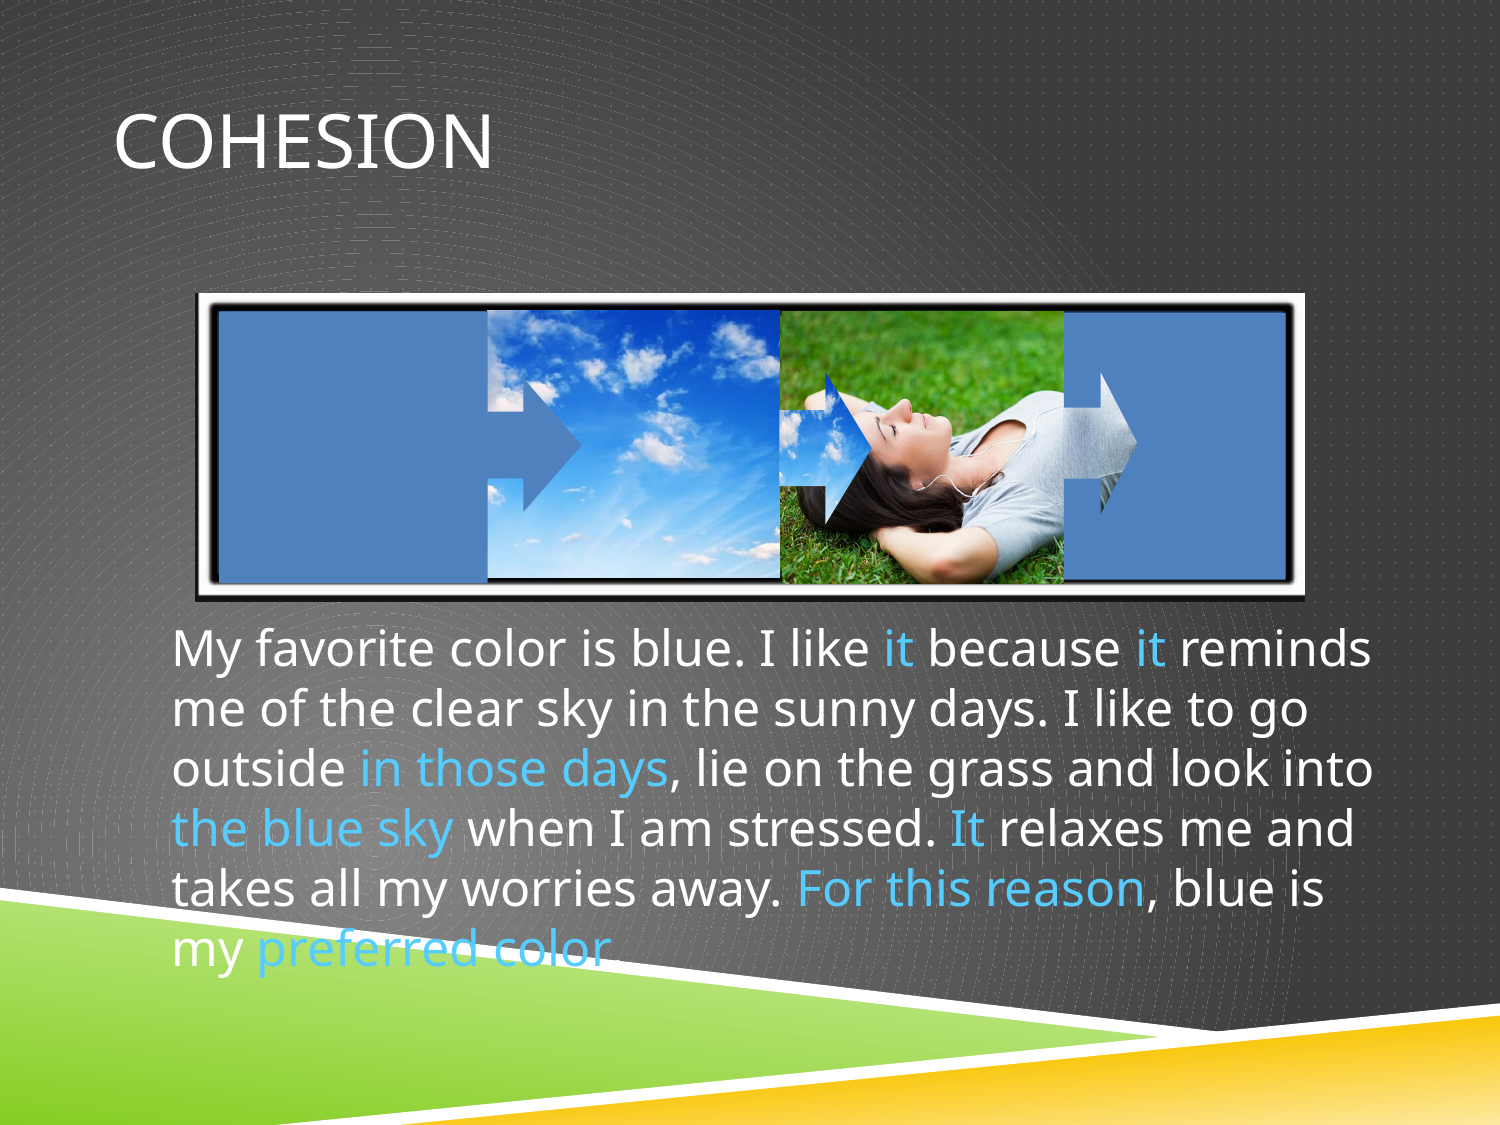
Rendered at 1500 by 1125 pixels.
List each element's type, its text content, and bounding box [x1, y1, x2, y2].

title cohesion [112, 45, 1388, 233]
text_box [219, 311, 582, 584]
picture [195, 293, 1305, 602]
text_box My favorite color is blue. I like it because it reminds me of the clear sky in the sunny days. I like to go outside in those days, lie on the grass and look into the blue sky when I am stressed. It relaxes me and takes all my worries away. For this reason, blue is my preferred color. [156, 609, 1418, 1030]
